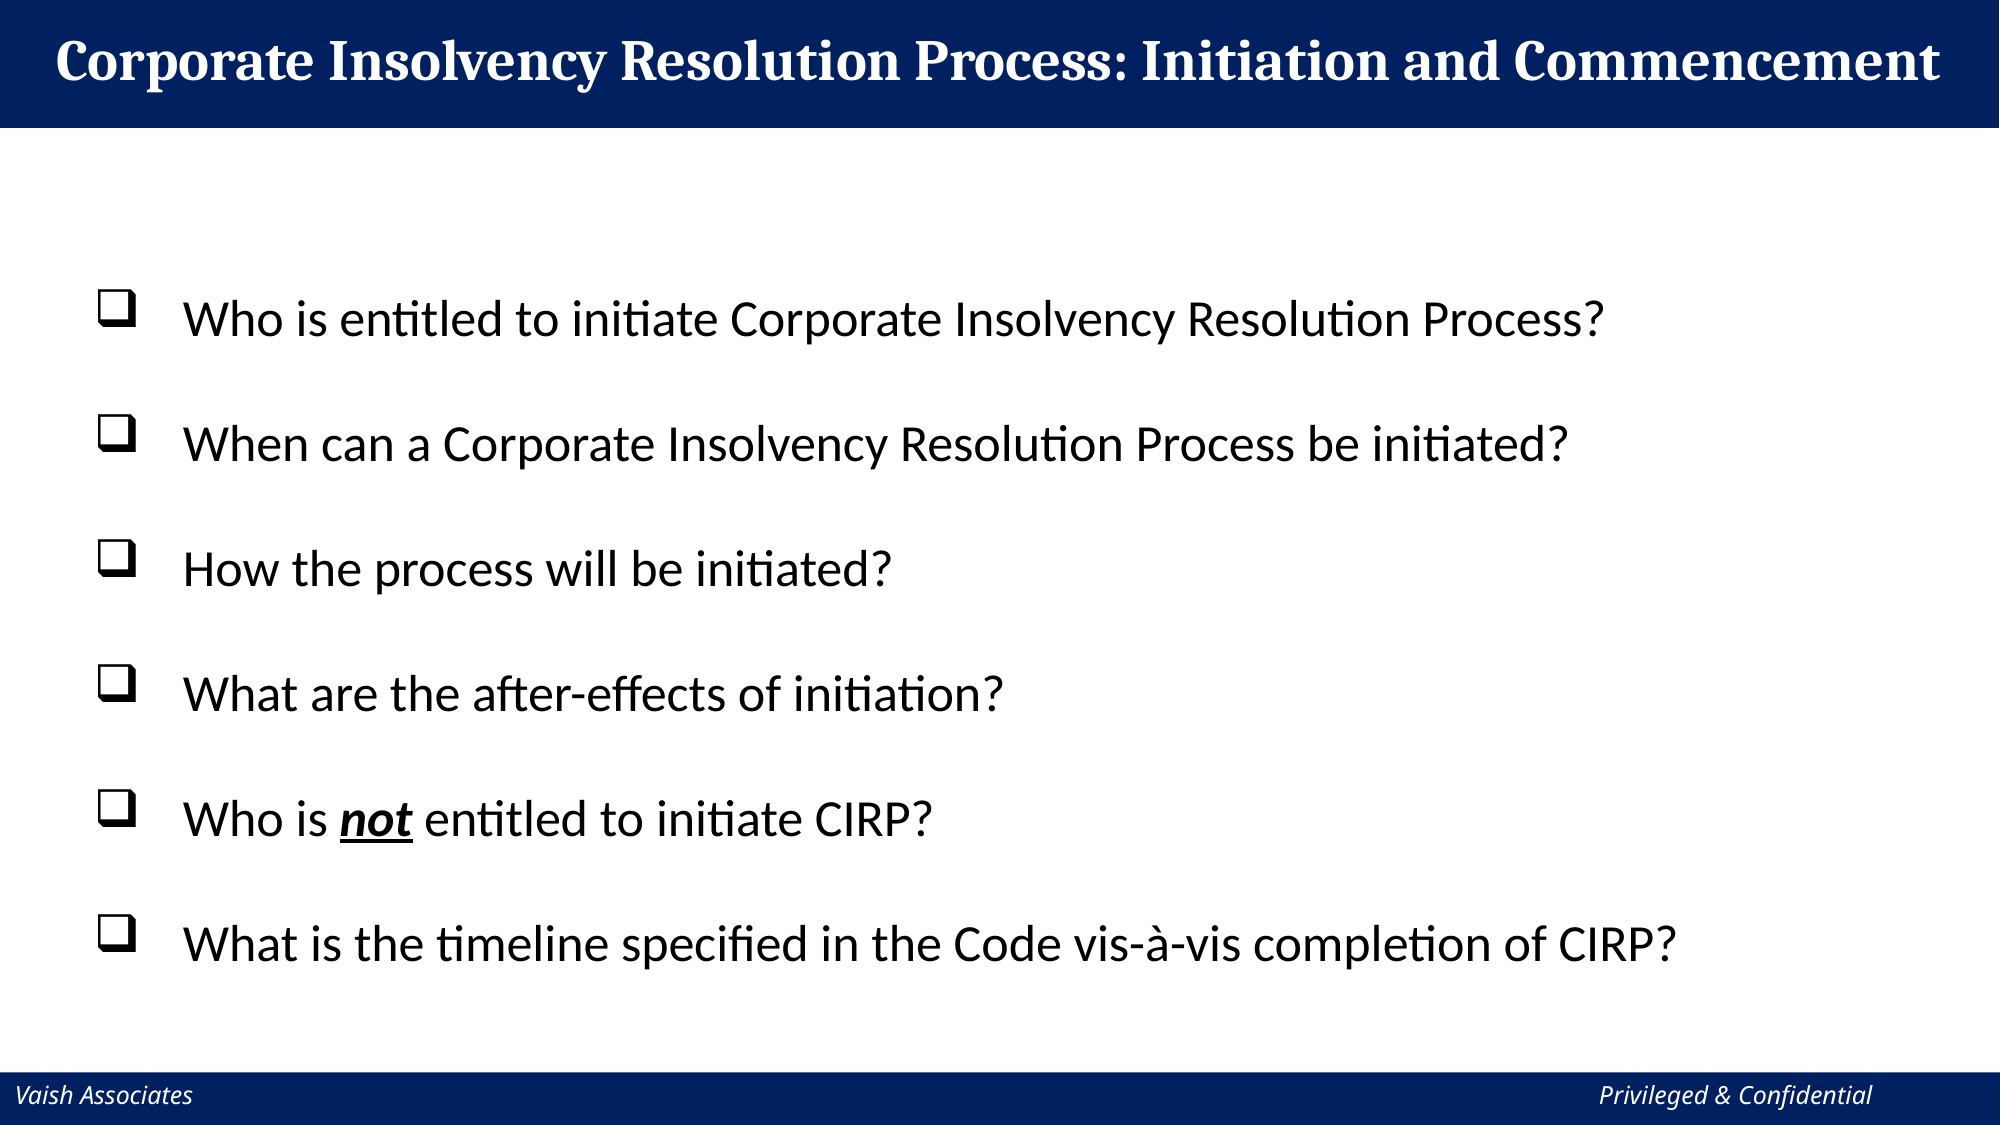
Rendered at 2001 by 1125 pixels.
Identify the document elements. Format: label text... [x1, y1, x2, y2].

text_box Who is entitled to initiate Corporate Insolvency Resolution Process? When can a Corporate Insolvency Resolution Process be initiated? How the process will be initiated? What are the after-effects of initiation? Who is not entitled to initiate CIRP? What is the timeline specified in the Code vis-à-vis completion of CIRP? [79, 214, 1919, 979]
text_box Vaish Associates Privileged & Confidential [0, 1072, 2000, 1125]
text_box Corporate Insolvency Resolution Process: Initiation and Commencement [0, 0, 2000, 130]
